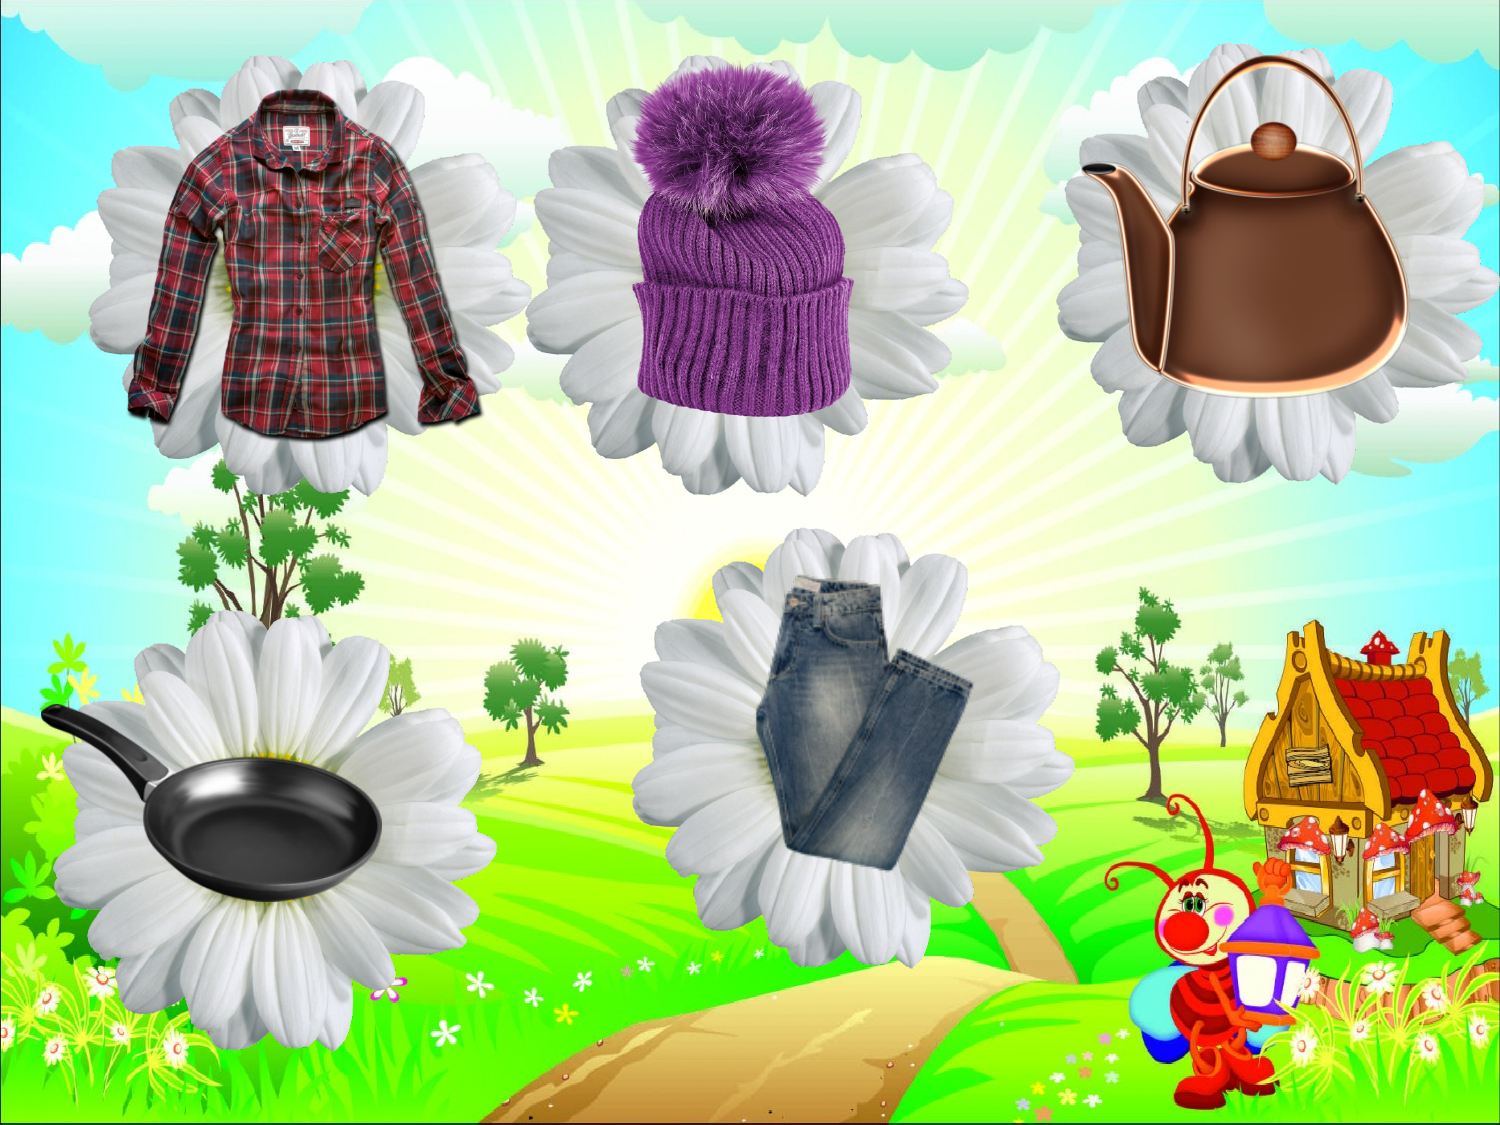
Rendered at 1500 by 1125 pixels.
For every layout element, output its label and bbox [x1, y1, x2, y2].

picture [0, 0, 1500, 1125]
list [100, 77, 511, 450]
